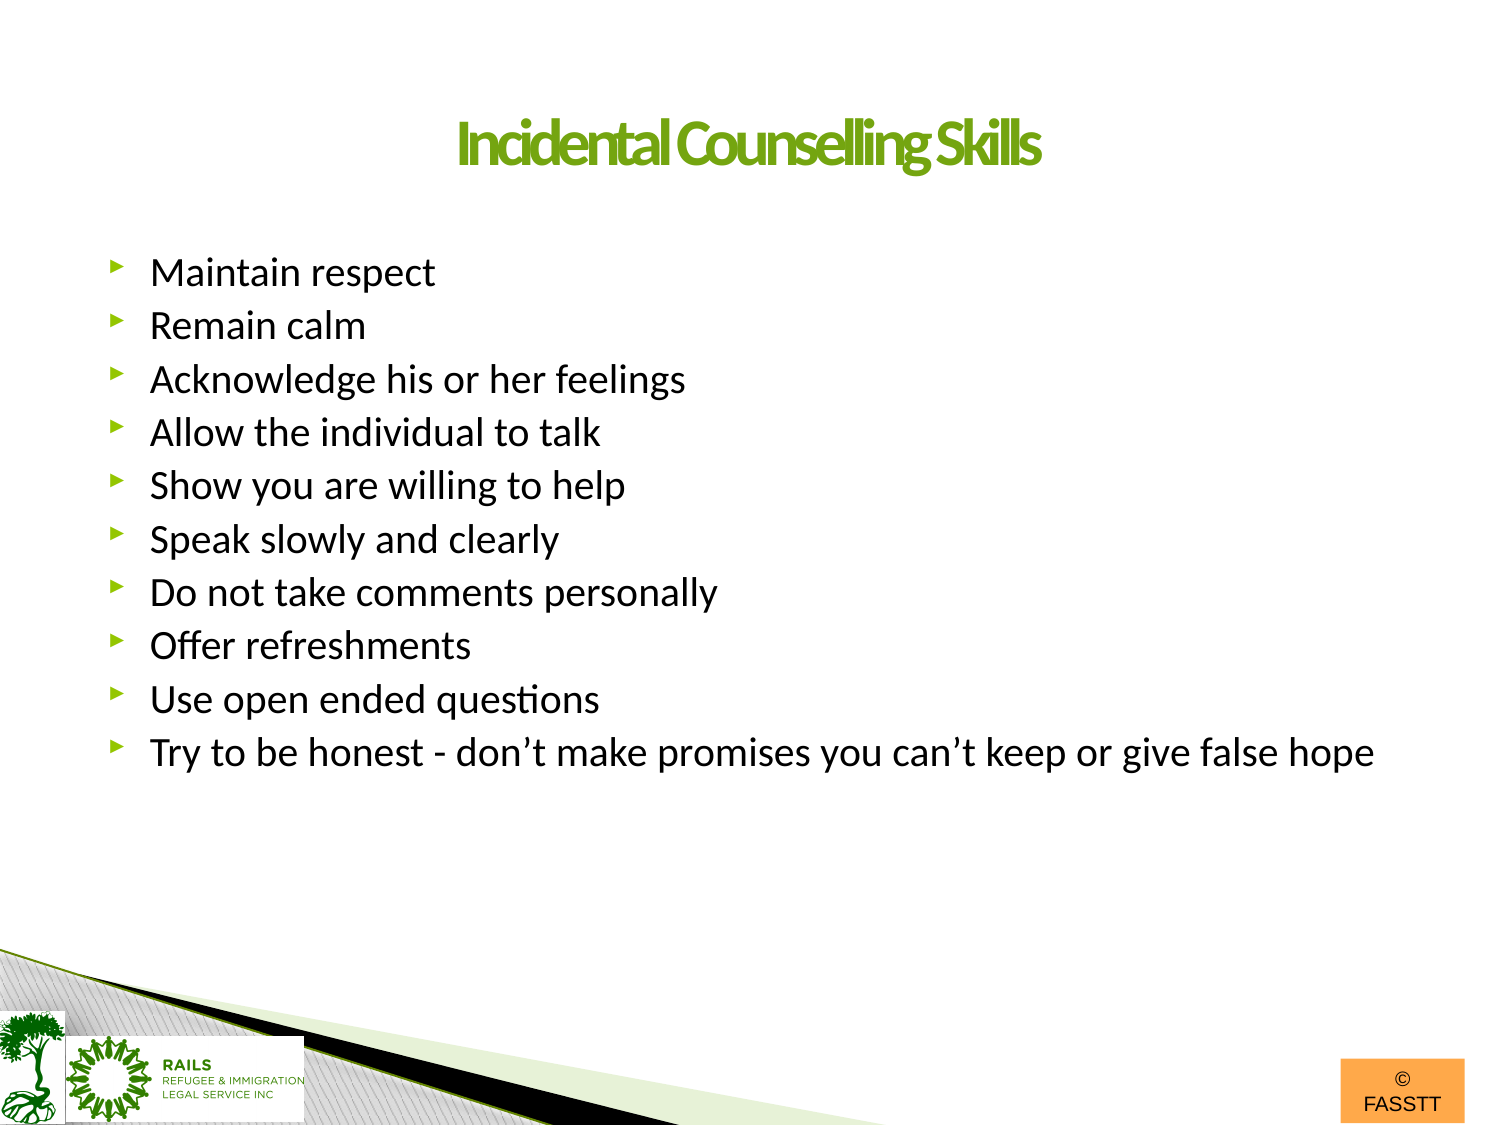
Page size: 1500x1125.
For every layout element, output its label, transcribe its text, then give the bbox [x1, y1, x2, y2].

picture [66, 1036, 304, 1123]
title Incidental Counselling Skills [75, 45, 1425, 233]
picture [0, 1011, 65, 1124]
list Maintain respect Remain calm Acknowledge his or her feelings Allow the individual to talk Show you are willing to help Speak slowly and clearly Do not take comments personally Offer refreshments Use open ended questions Try to be honest - don’t make promises you can’t keep or give false hope [75, 242, 1425, 986]
text_box © FASSTT [1340, 1058, 1465, 1124]
